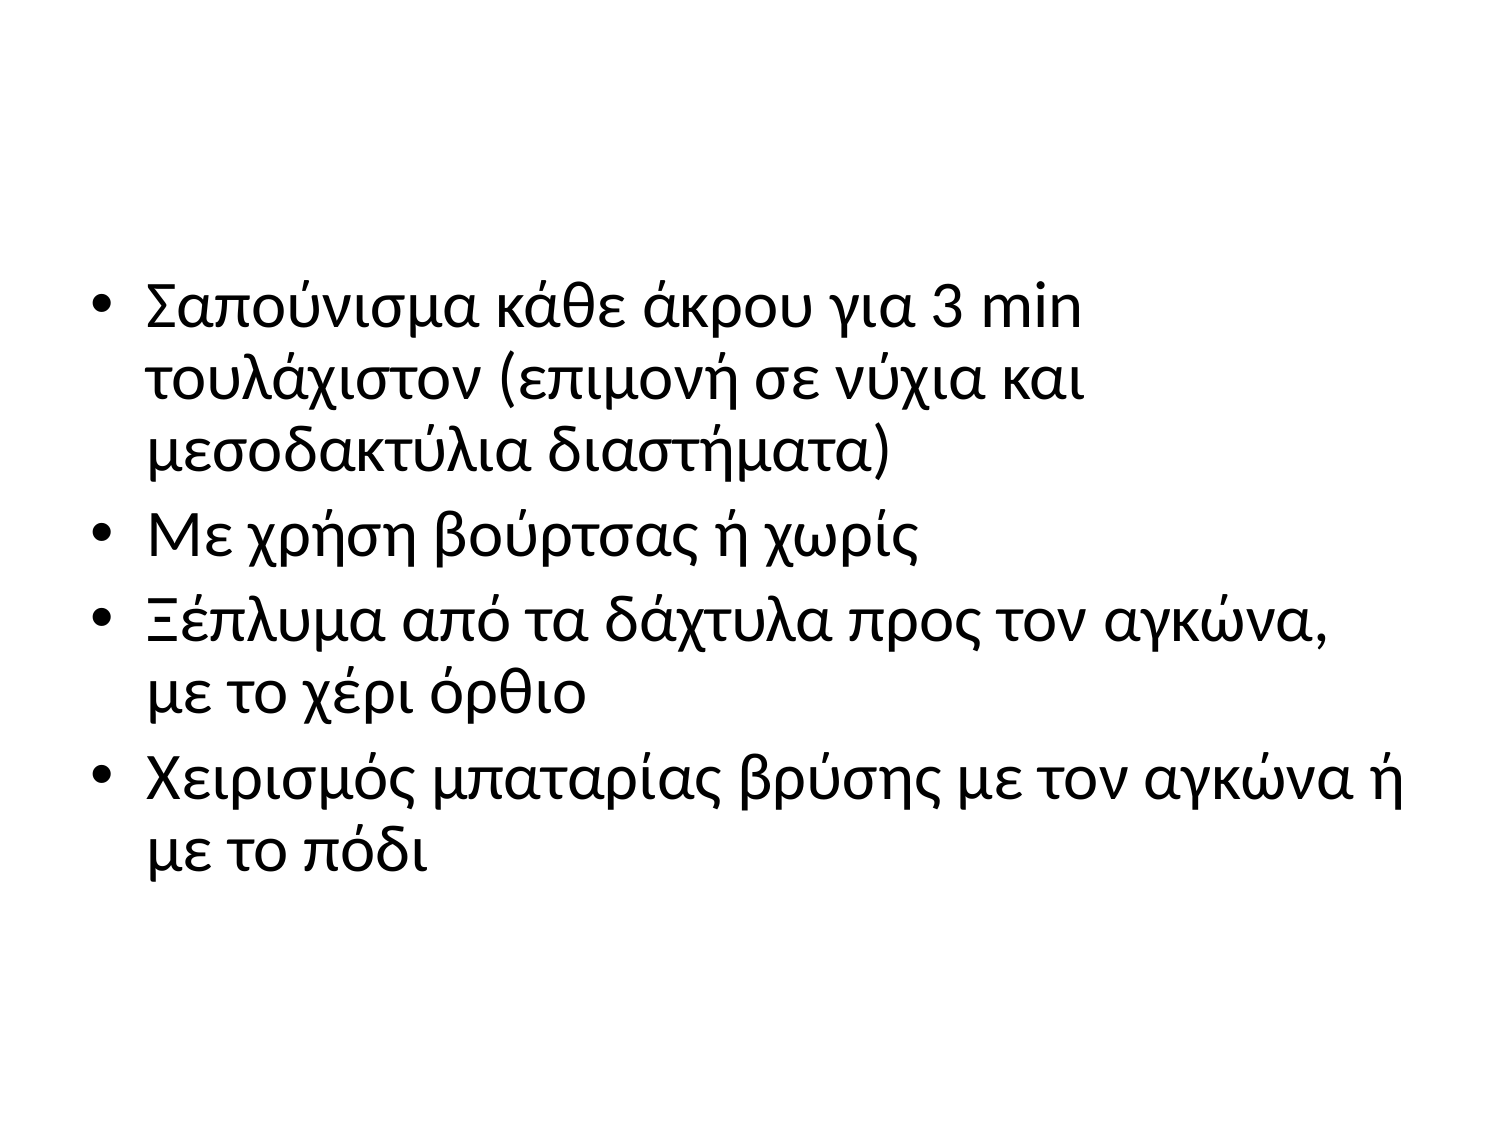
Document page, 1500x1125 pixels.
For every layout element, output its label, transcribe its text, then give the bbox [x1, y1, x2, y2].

list Σαπούνισμα κάθε άκρου για 3 min τουλάχιστον (επιμονή σε νύχια και μεσοδακτύλια διαστήματα) Με χρήση βούρτσας ή χωρίς Ξέπλυμα από τα δάχτυλα προς τον αγκώνα, με το χέρι όρθιο Χειρισμός μπαταρίας βρύσης με τον αγκώνα ή με το πόδι [75, 262, 1425, 1005]
